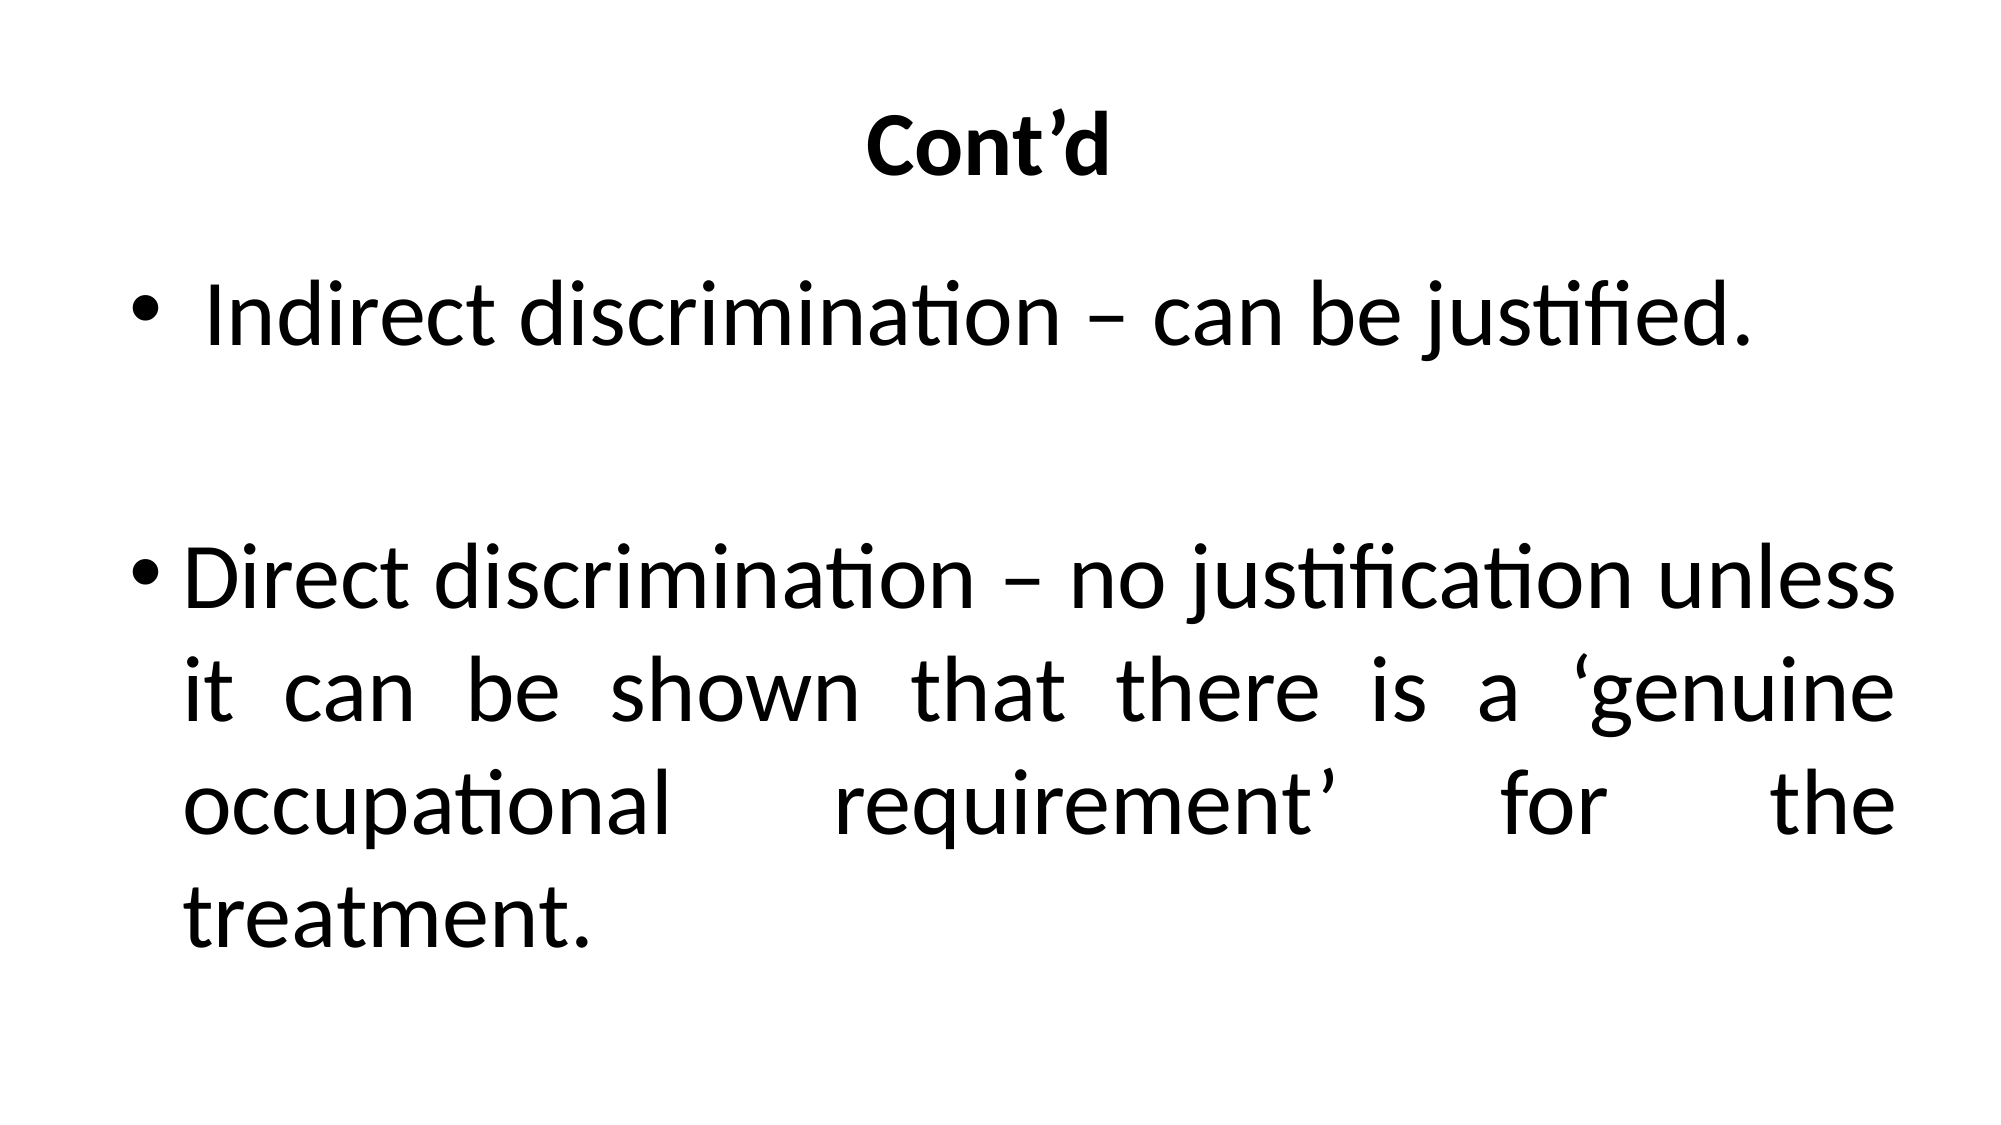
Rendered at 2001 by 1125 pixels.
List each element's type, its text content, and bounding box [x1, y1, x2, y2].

title Cont’d [99, 45, 1900, 233]
list Indirect discrimination – can be justified. Direct discrimination – no justification unless it can be shown that there is a ‘genuine occupational requirement’ for the treatment. [114, 243, 1915, 986]
